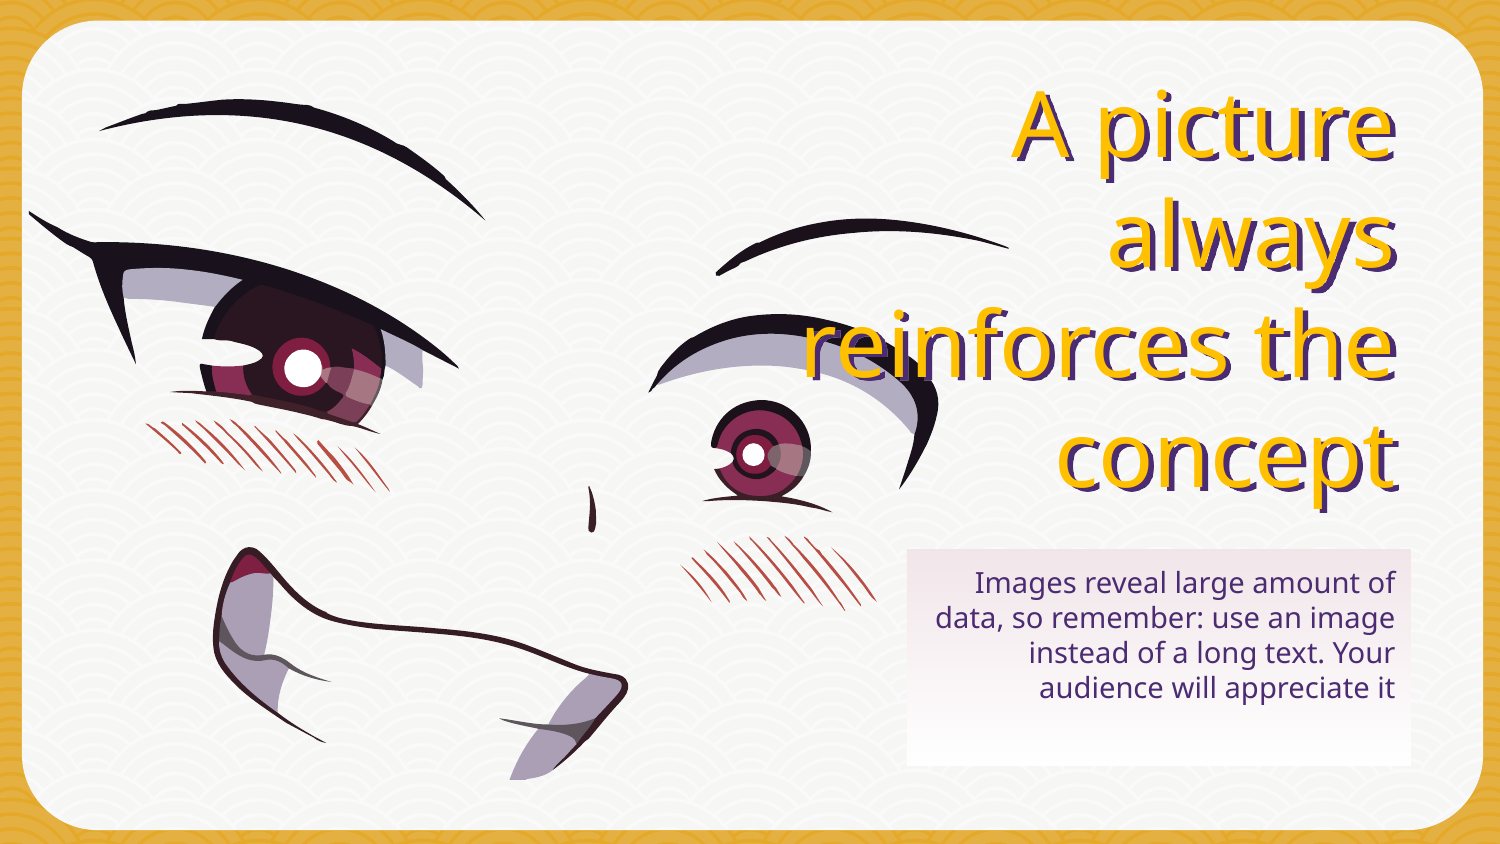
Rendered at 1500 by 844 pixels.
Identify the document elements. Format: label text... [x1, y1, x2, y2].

subtitle Images reveal large amount of data, so remember: use an image instead of a long text. Your audience will appreciate it [1014, 549, 1411, 766]
title A picture always reinforces the concept [756, 50, 1411, 440]
picture [28, 98, 1009, 781]
